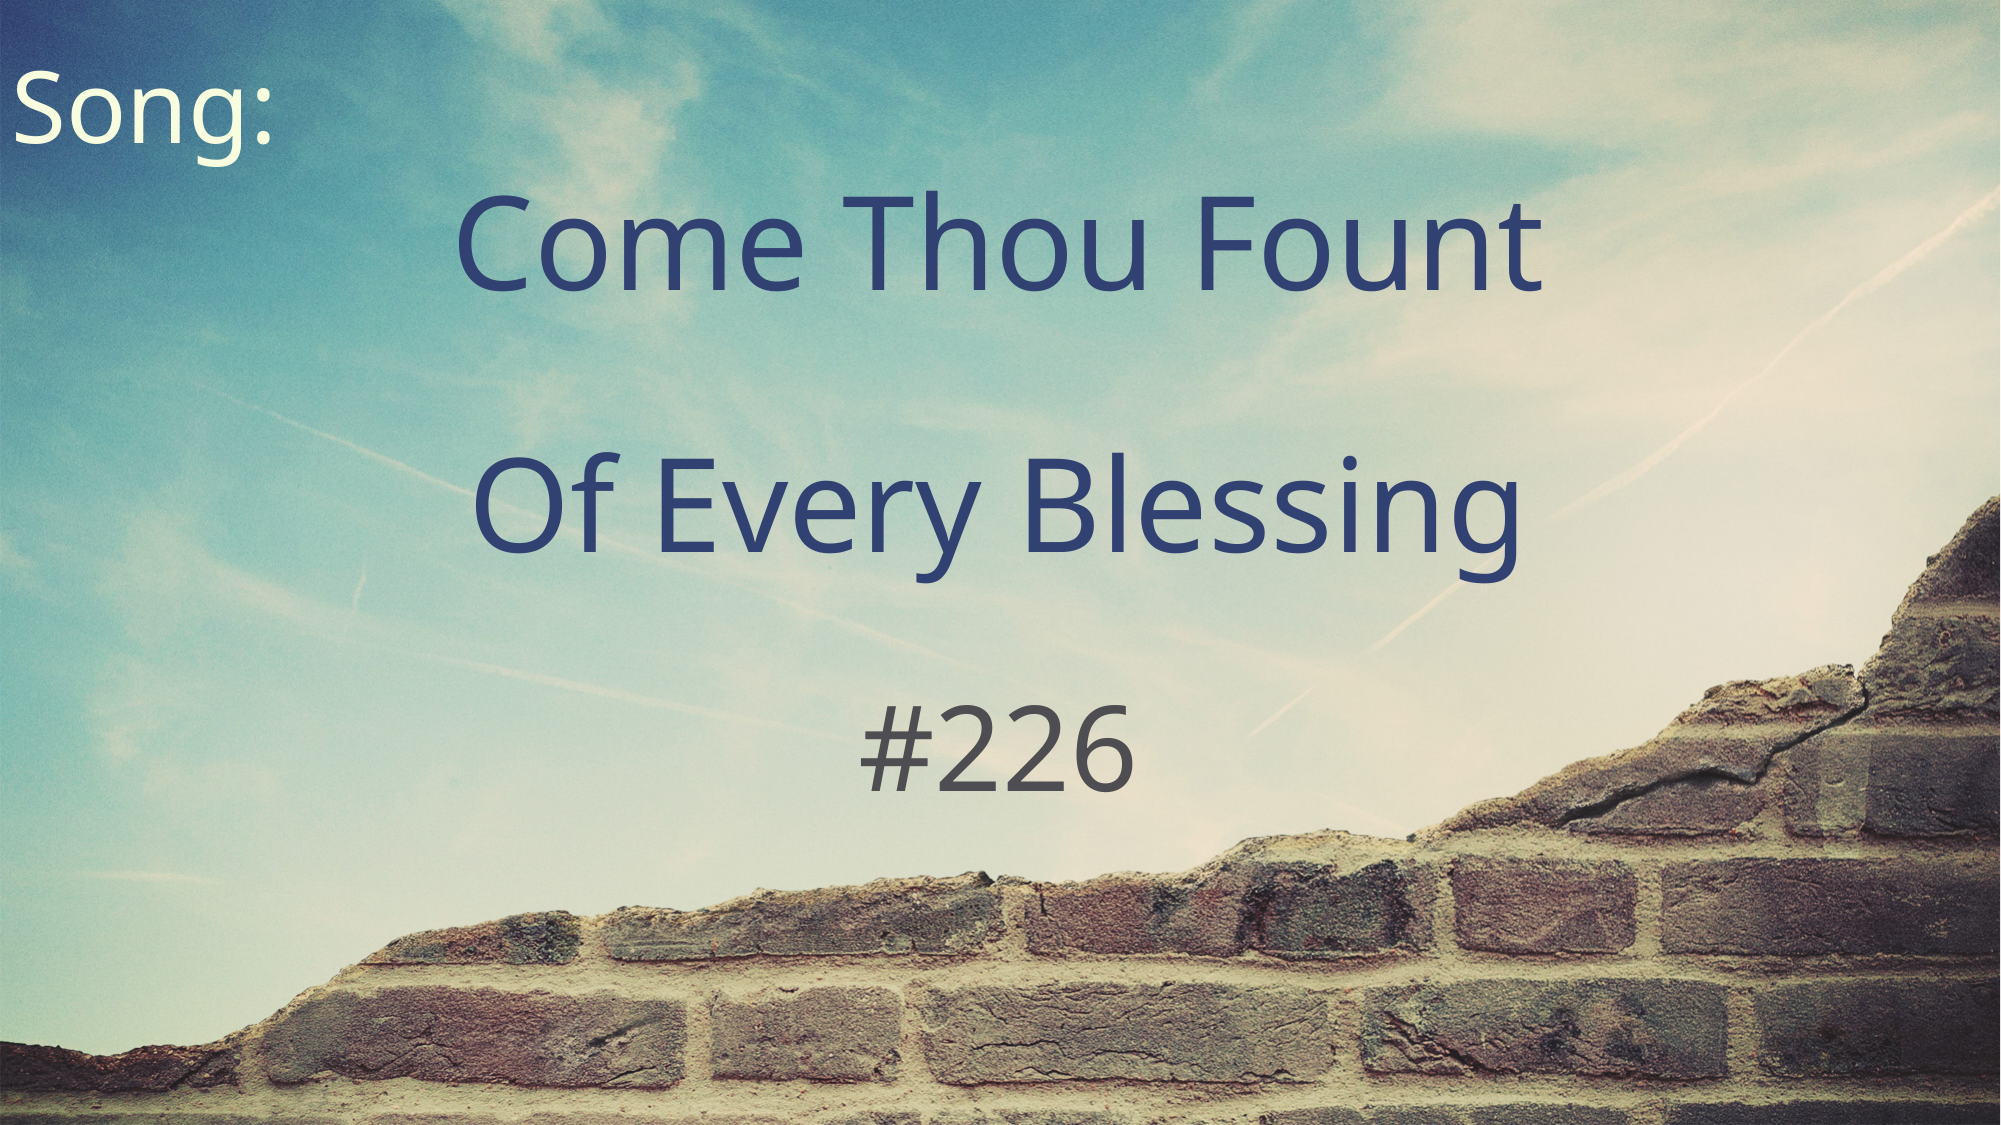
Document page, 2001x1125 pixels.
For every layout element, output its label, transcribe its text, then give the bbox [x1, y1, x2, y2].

text_box Song: [0, 36, 300, 159]
list Come Thou Fount Of Every Blessing #226 [70, 71, 1927, 826]
picture [0, 0, 2001, 1125]
